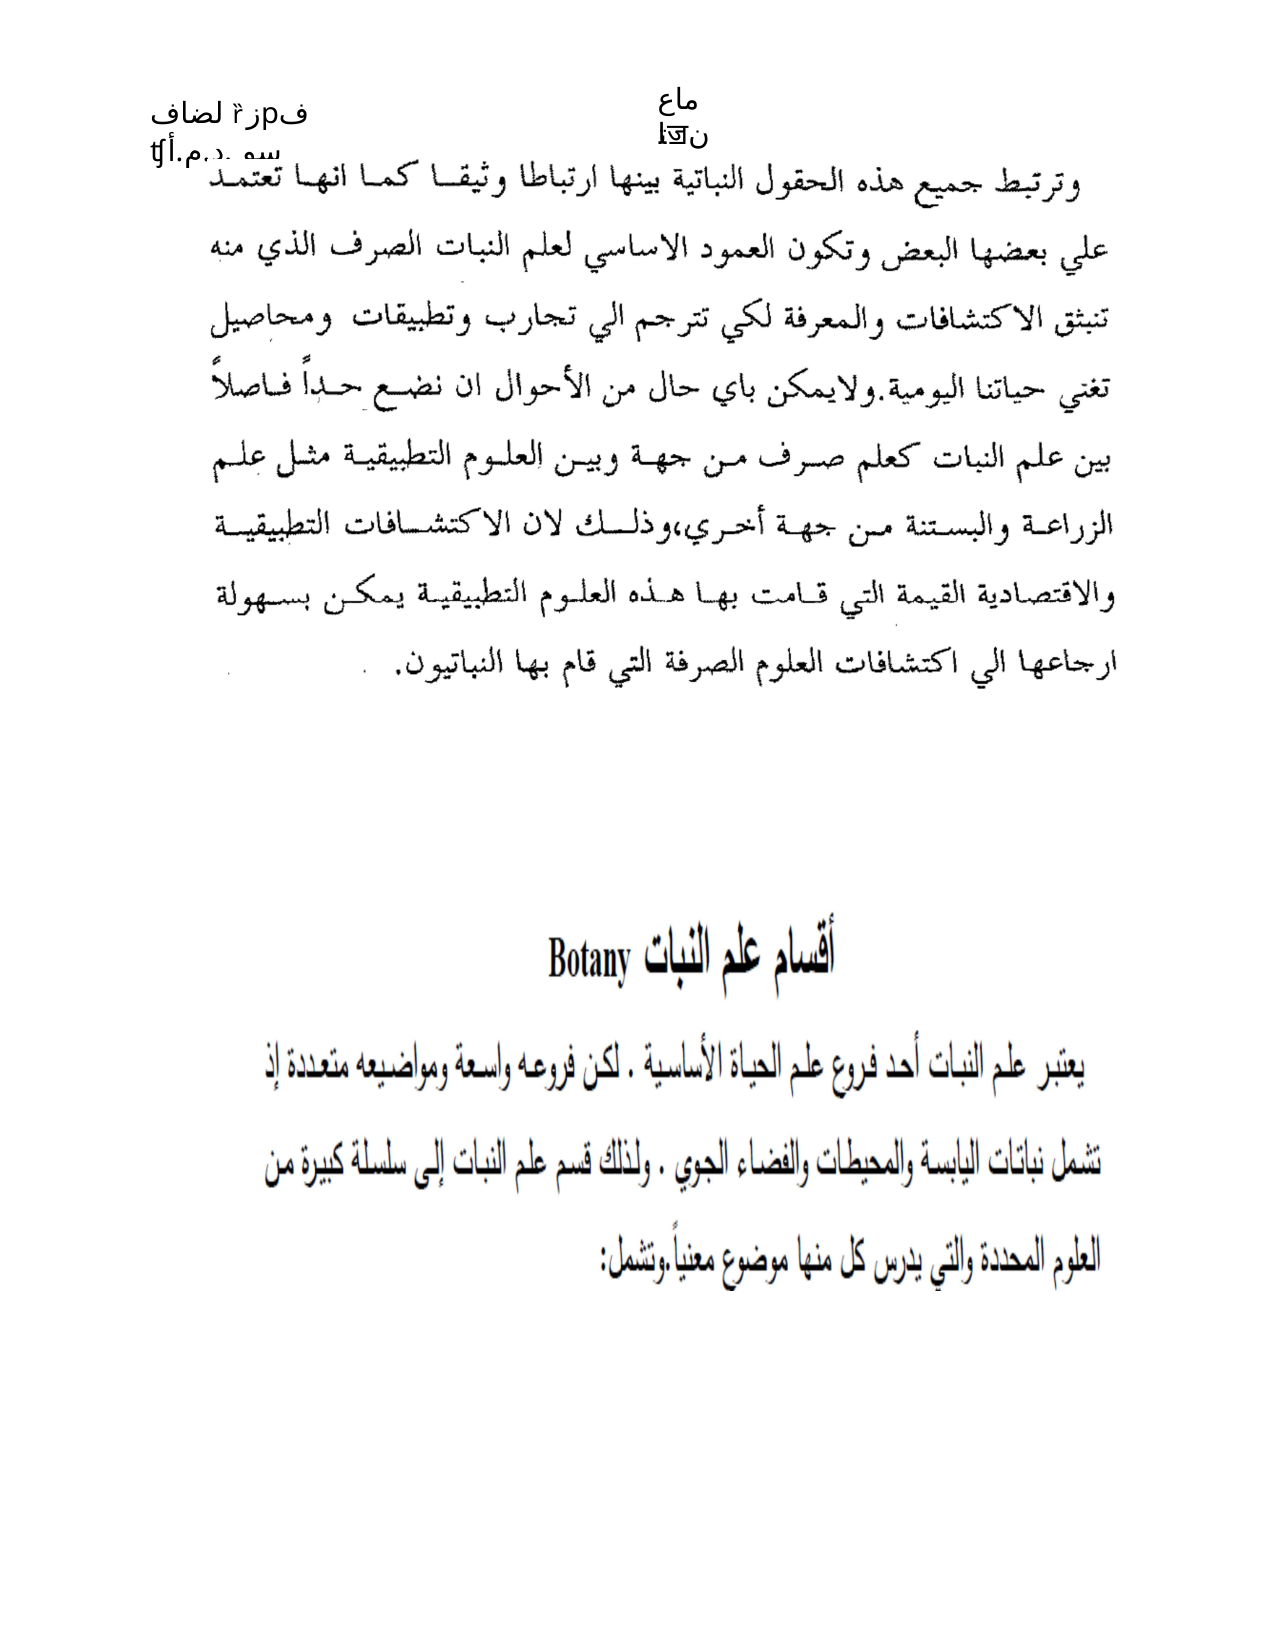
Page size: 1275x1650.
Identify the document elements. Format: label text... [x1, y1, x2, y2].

text_box ماع تاॼن [655, 78, 743, 151]
picture [260, 910, 1106, 1291]
text_box لضاف ȑزpف ʧسو .د.م.أ [148, 78, 374, 168]
picture [207, 159, 1118, 690]
